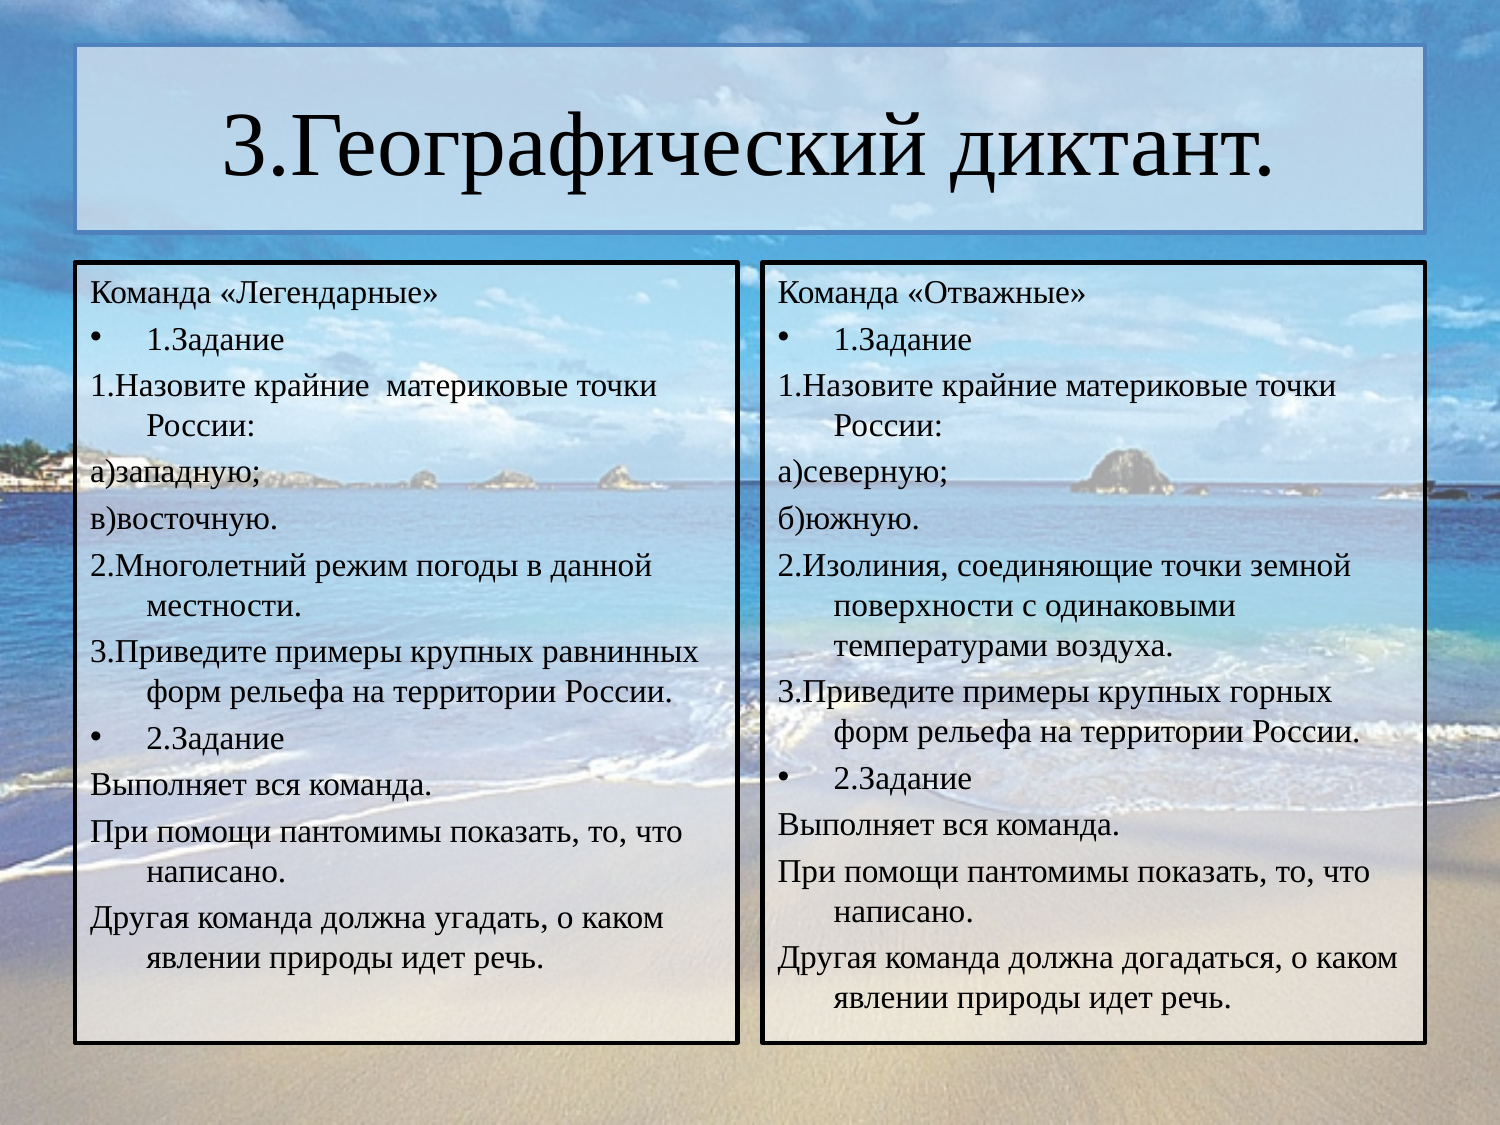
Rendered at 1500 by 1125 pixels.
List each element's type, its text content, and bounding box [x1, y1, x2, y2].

list Команда «Отважные» 1.Задание 1.Назовите крайние материковые точки России: а)северную; б)южную. 2.Изолиния, соединяющие точки земной поверхности с одинаковыми температурами воздуха. 3.Приведите примеры крупных горных форм рельефа на территории России. 2.Задание Выполняет вся команда. При помощи пантомимы показать, то, что написано. Другая команда должна догадаться, о каком явлении природы идет речь. [760, 260, 1427, 1045]
title 3.Географический диктант. [73, 43, 1427, 235]
list Команда «Легендарные» 1.Задание 1.Назовите крайние материковые точки России: а)западную; в)восточную. 2.Многолетний режим погоды в данной местности. 3.Приведите примеры крупных равнинных форм рельефа на территории России. 2.Задание Выполняет вся команда. При помощи пантомимы показать, то, что написано. Другая команда должна угадать, о каком явлении природы идет речь. [73, 260, 740, 1045]
